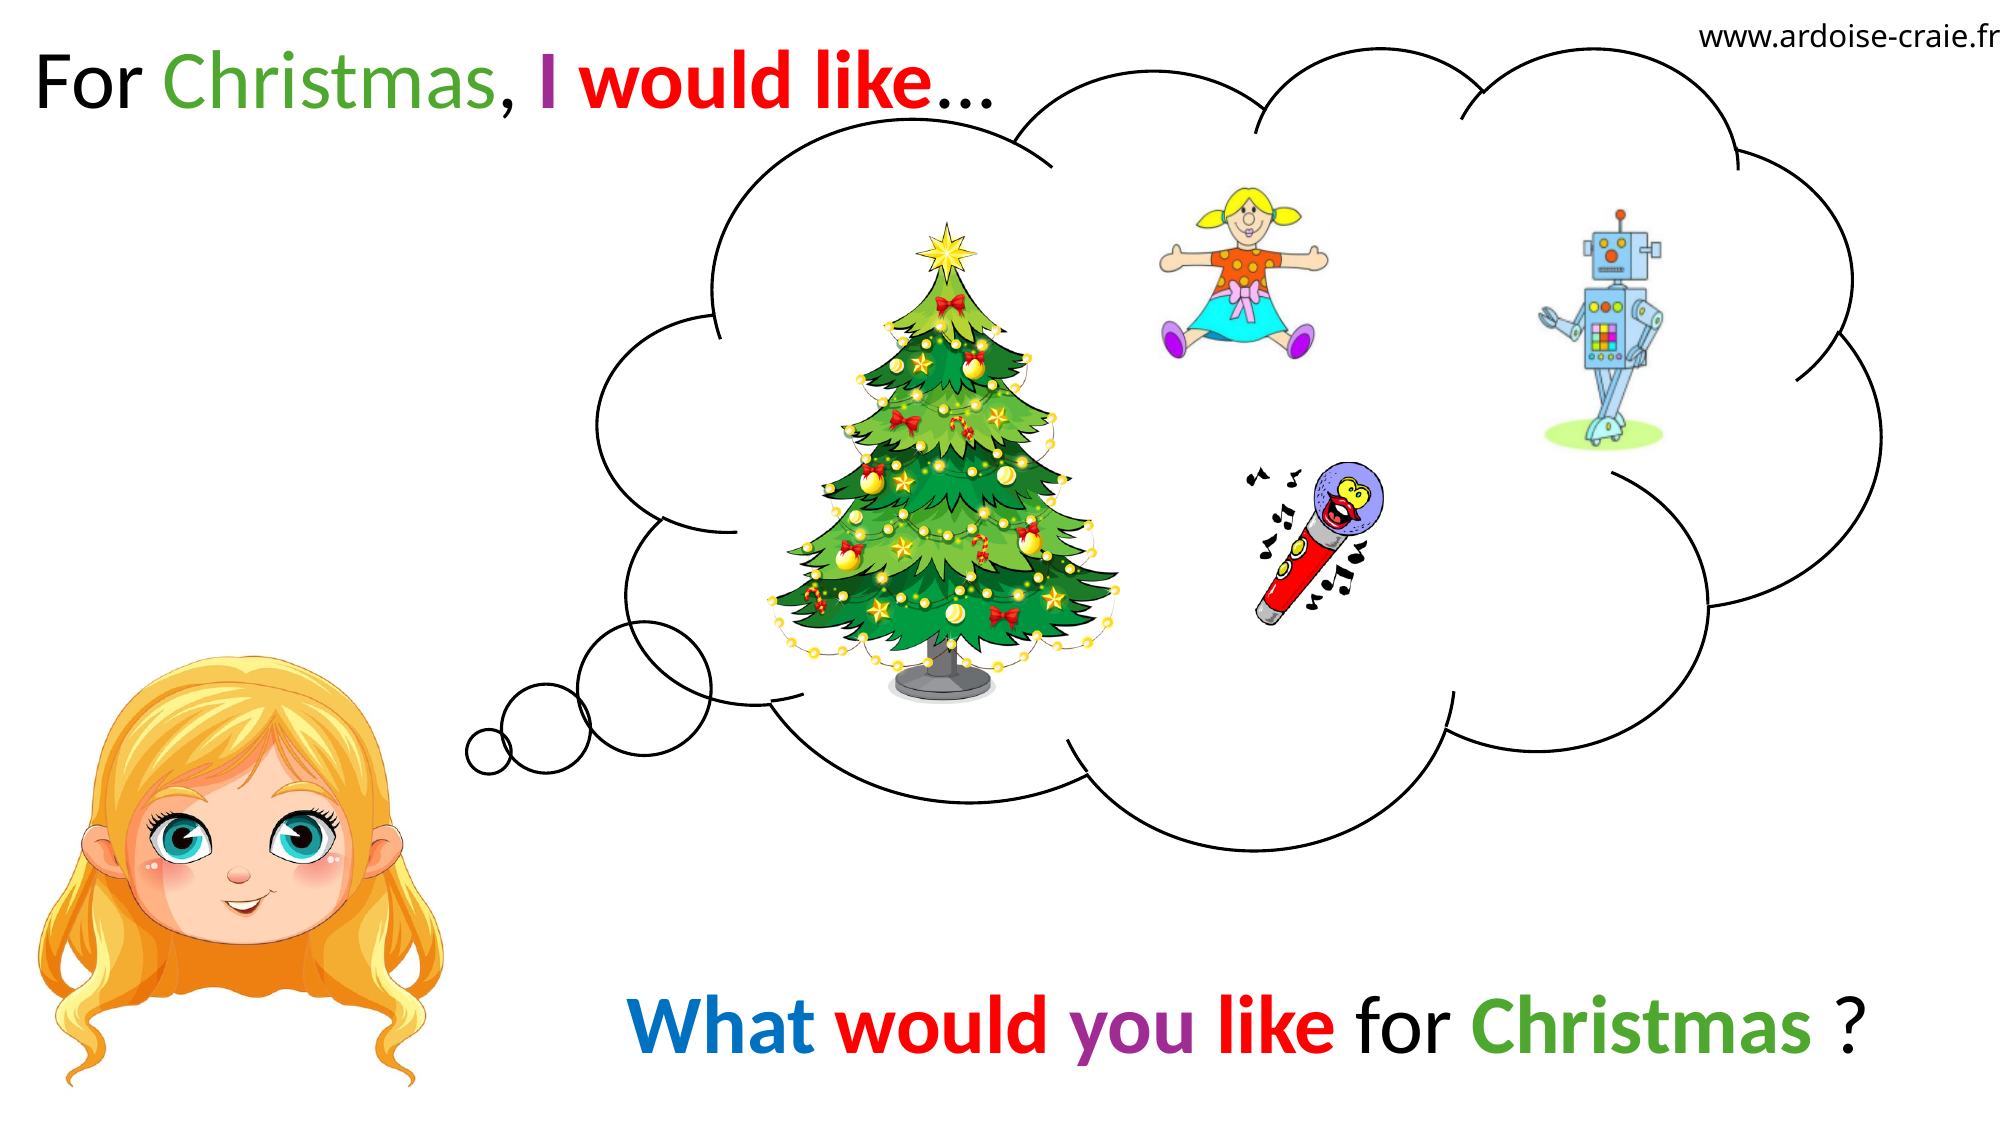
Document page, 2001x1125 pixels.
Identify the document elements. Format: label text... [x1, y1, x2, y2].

picture [1514, 197, 1718, 463]
text_box For Christmas, I would like... [19, 17, 1032, 133]
picture [1219, 461, 1416, 626]
text_box [465, 47, 1883, 853]
text_box www.ardoise-craie.fr [1683, 8, 2000, 62]
picture [766, 220, 1121, 705]
picture [1126, 180, 1352, 374]
picture [27, 643, 454, 1099]
text_box What would you like for Christmas ? [612, 962, 1966, 1078]
